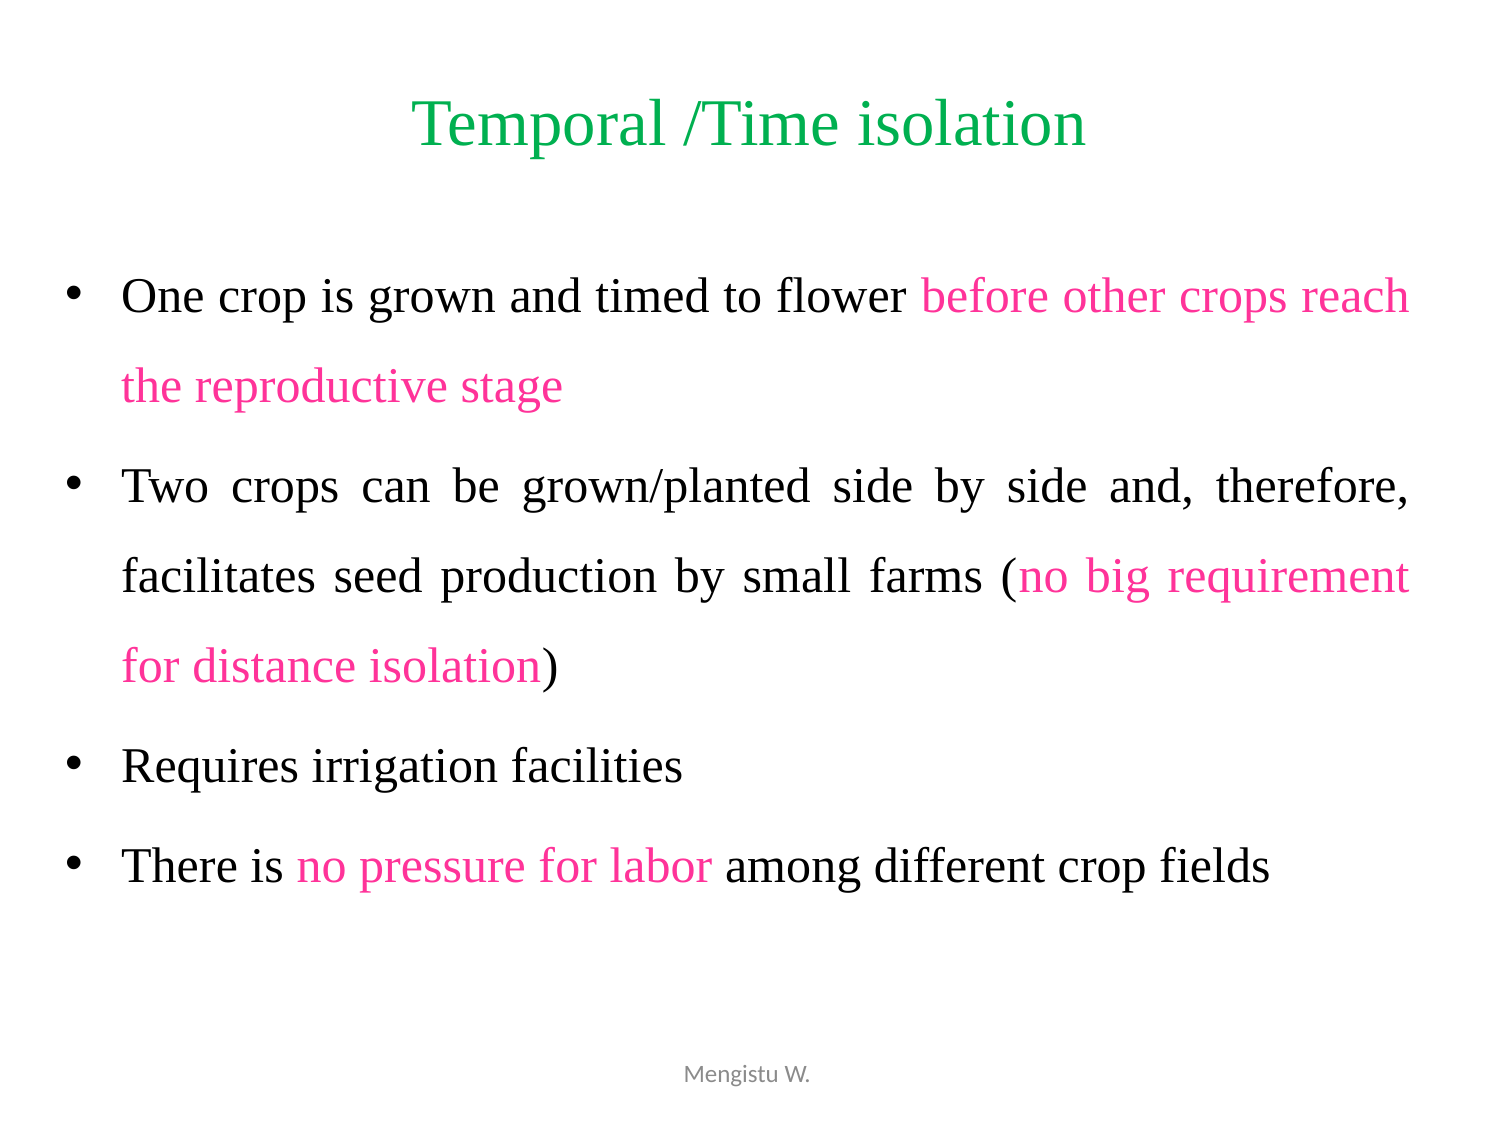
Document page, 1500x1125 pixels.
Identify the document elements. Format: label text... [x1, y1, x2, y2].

title Temporal /Time isolation [75, 24, 1425, 213]
list One crop is grown and timed to flower before other crops reach the reproductive stage Two crops can be grown/planted side by side and, therefore, facilitates seed production by small farms (no big requirement for distance isolation) Requires irrigation facilities There is no pressure for labor among different crop fields [50, 224, 1425, 1038]
footer Mengistu W. [512, 1042, 988, 1103]
